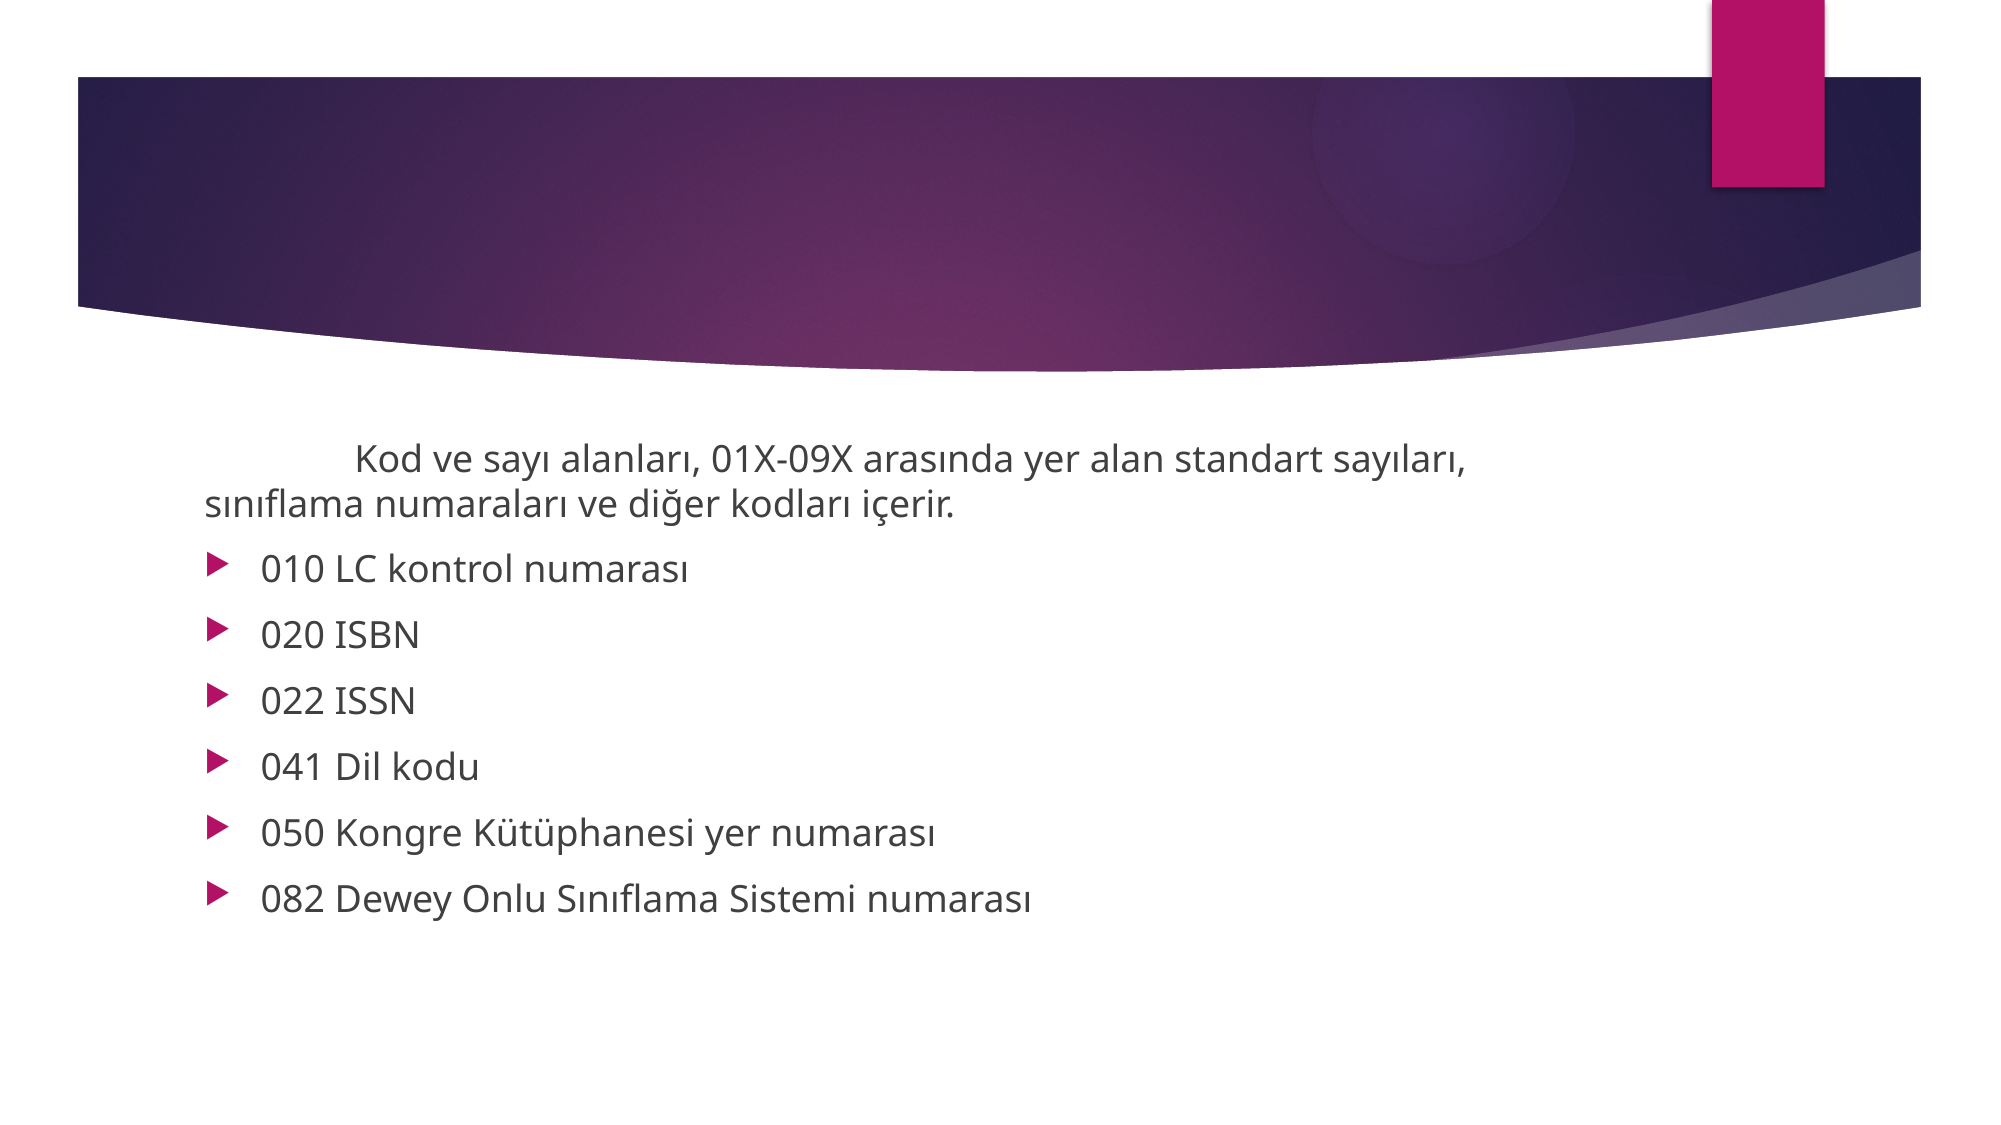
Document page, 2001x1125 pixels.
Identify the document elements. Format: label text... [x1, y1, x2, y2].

list Kod ve sayı alanları, 01X-09X arasında yer alan standart sayıları, sınıflama numaraları ve diğer kodları içerir. 010 LC kontrol numarası 020 ISBN 022 ISSN 041 Dil kodu 050 Kongre Kütüphanesi yer numarası 082 Dewey Onlu Sınıflama Sistemi numarası [189, 427, 1638, 988]
